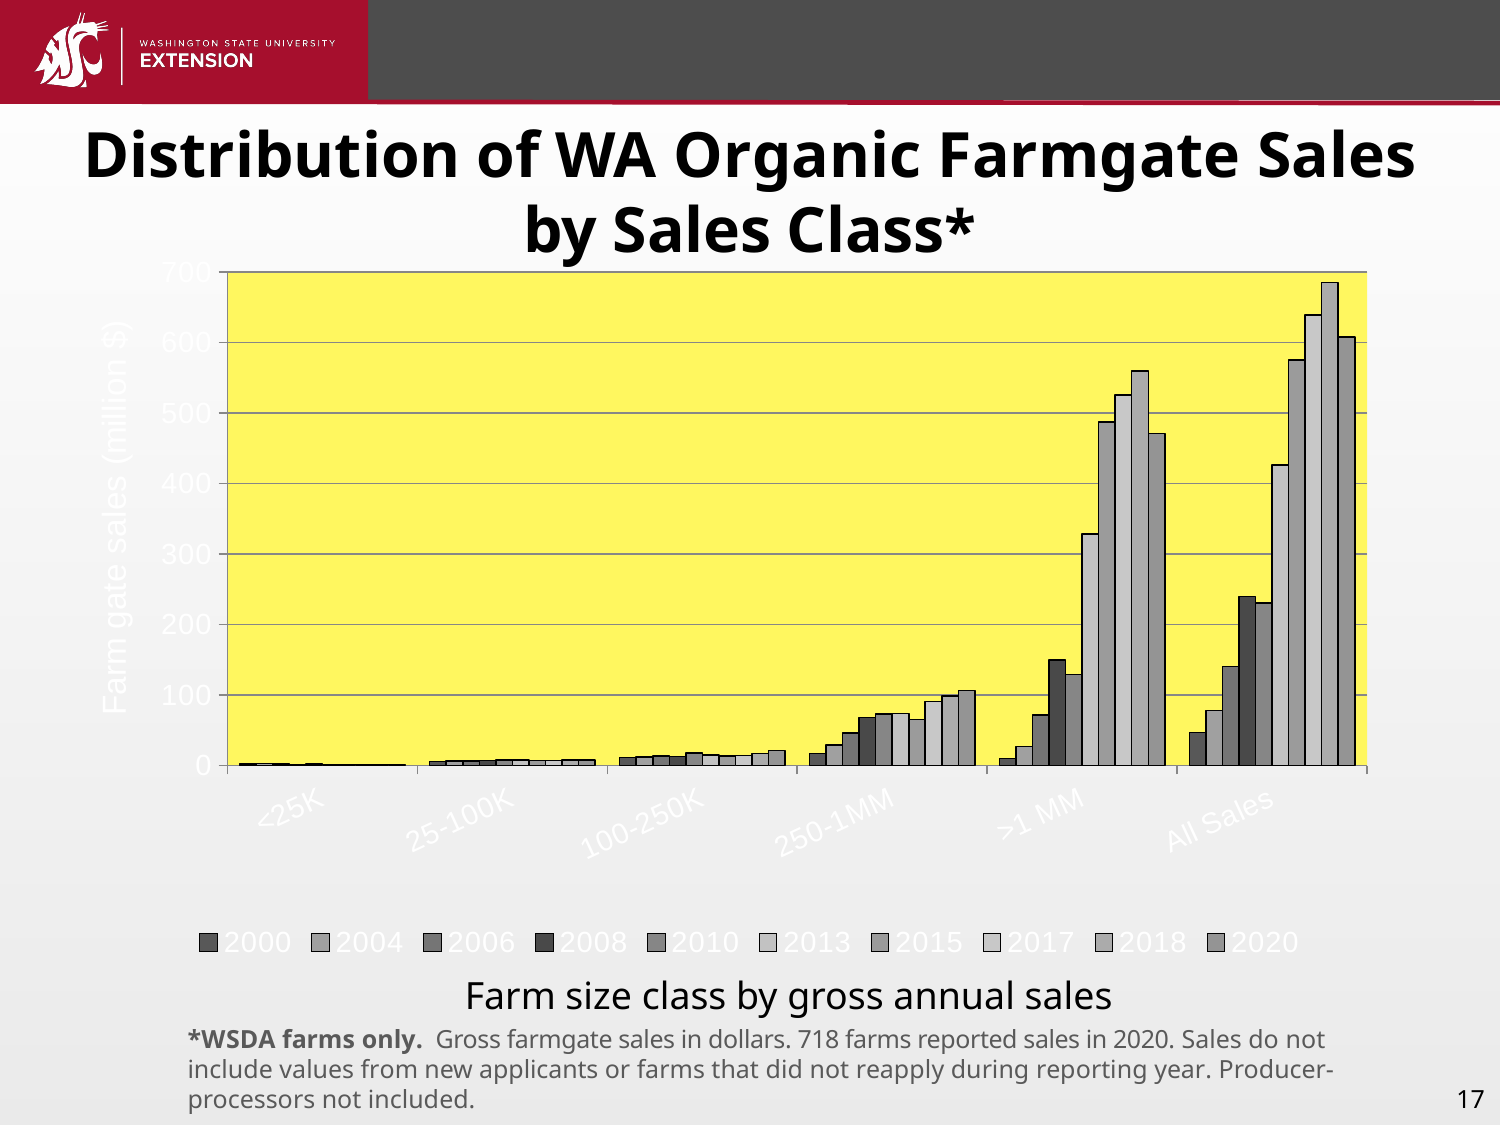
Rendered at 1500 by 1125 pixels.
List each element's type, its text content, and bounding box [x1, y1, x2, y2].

text_box Distribution of WA Organic Farmgate Sales by Sales Class* [0, 114, 1500, 265]
text_box Farm size class by gross annual sales [449, 972, 1207, 1025]
text_box *WSDA farms only. Gross farmgate sales in dollars. 718 farms reported sales in 2020. Sales do not include values from new applicants or farms that did not reapply during reporting year. Producer-processors not included. [185, 1023, 1357, 1114]
slide_number 17 [1295, 1046, 1500, 1125]
chart [73, 239, 1427, 965]
picture [33, 12, 335, 88]
